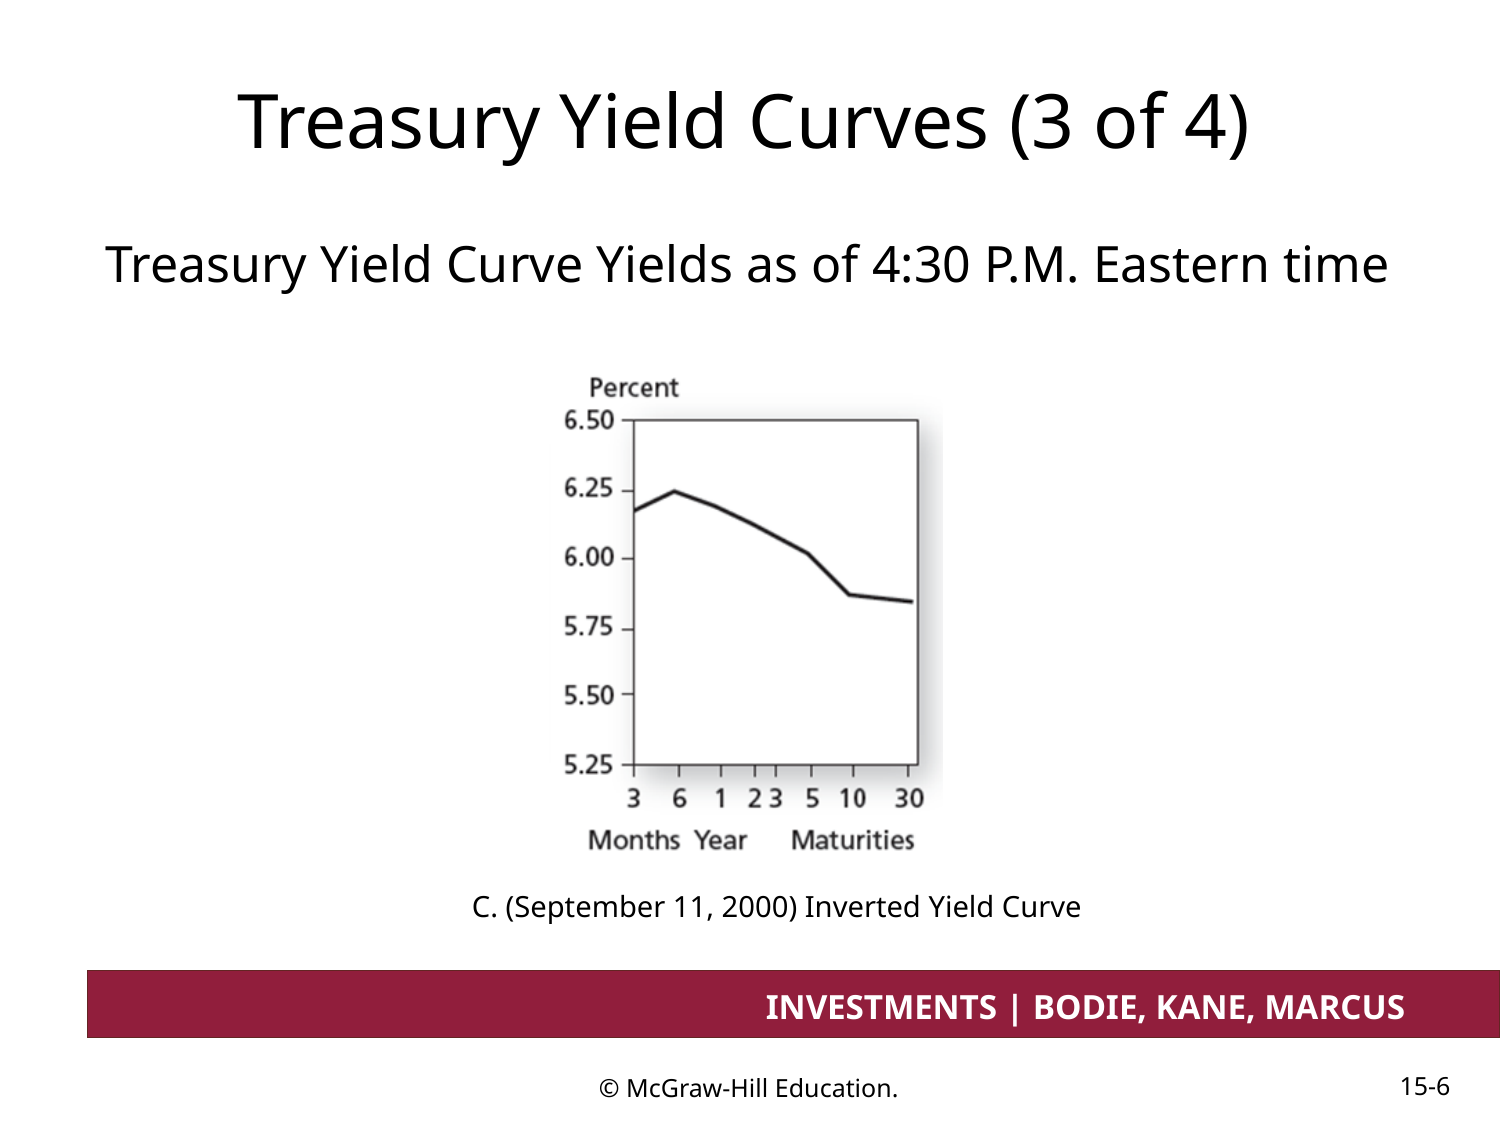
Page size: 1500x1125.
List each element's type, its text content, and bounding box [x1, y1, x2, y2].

picture [549, 368, 943, 863]
list Treasury Yield Curve Yields as of 4:30 P.M. Eastern time [90, 224, 1410, 354]
list C. (September 11, 2000) Inverted Yield Curve [399, 881, 1155, 950]
title Treasury Yield Curves (3 of 4) [25, 24, 1463, 213]
